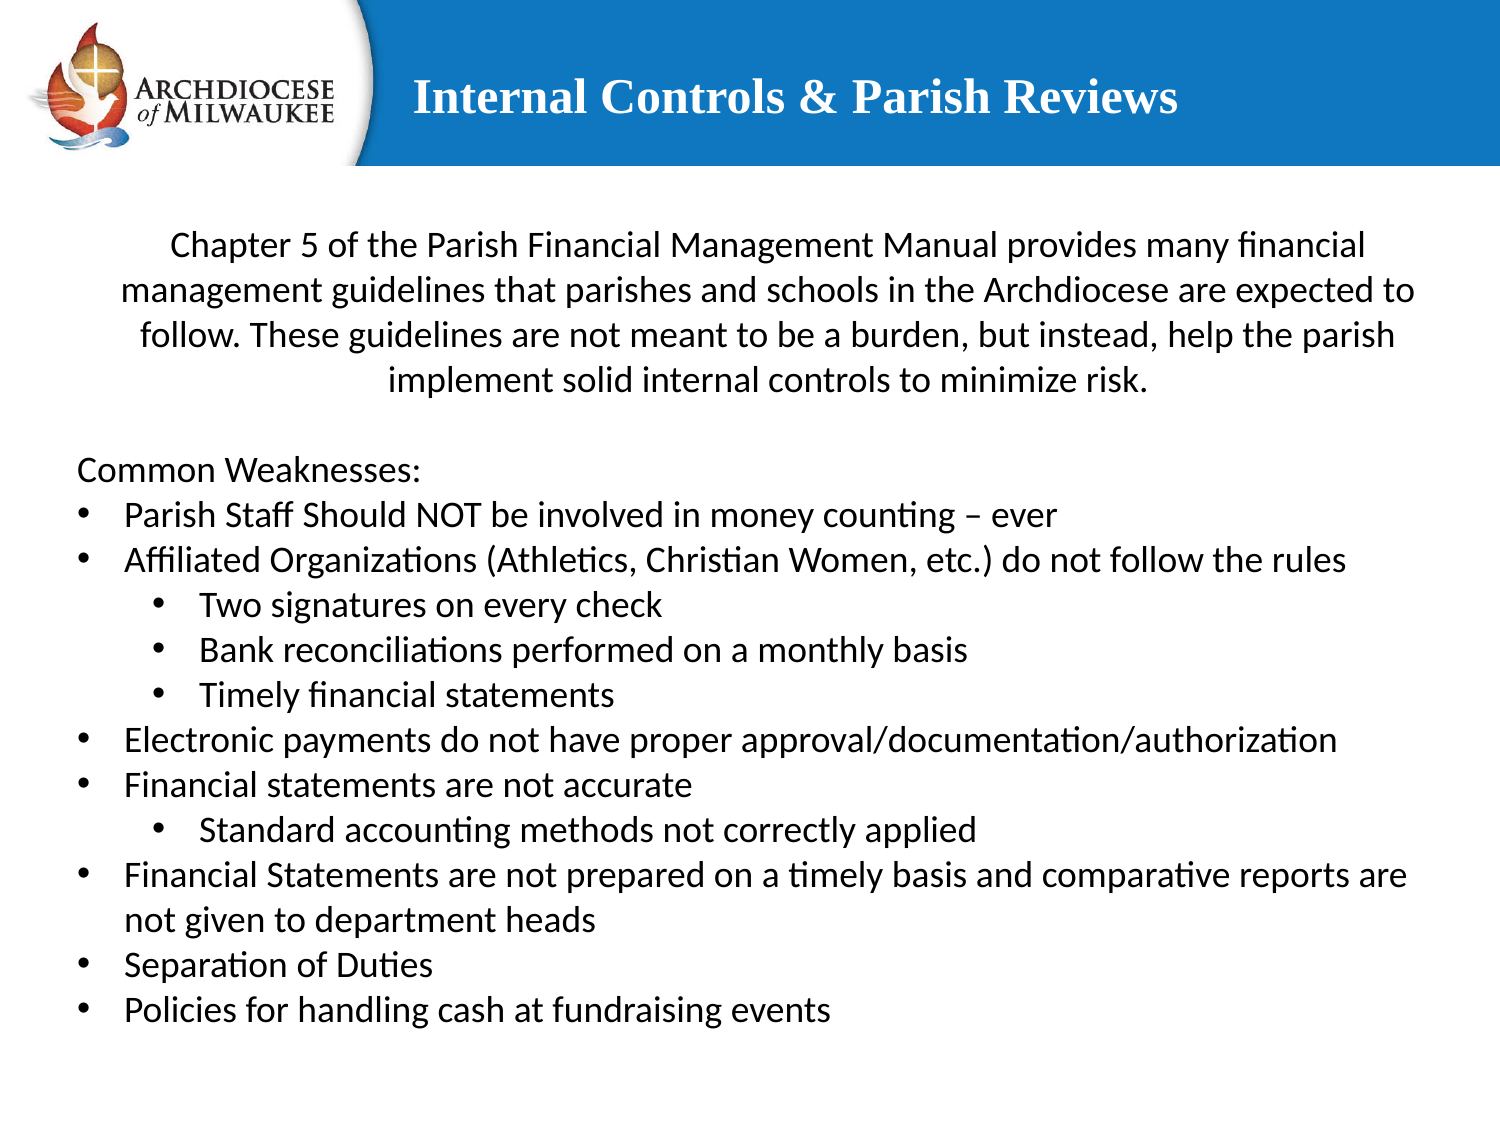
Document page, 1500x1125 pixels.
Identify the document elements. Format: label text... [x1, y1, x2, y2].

text_box Chapter 5 of the Parish Financial Management Manual provides many financial management guidelines that parishes and schools in the Archdiocese are expected to follow. These guidelines are not meant to be a burden, but instead, help the parish implement solid internal controls to minimize risk. Common Weaknesses: Parish Staff Should NOT be involved in money counting – ever Affiliated Organizations (Athletics, Christian Women, etc.) do not follow the rules Two signatures on every check Bank reconciliations performed on a monthly basis Timely financial statements Electronic payments do not have proper approval/documentation/authorization Financial statements are not accurate Standard accounting methods not correctly applied Financial Statements are not prepared on a timely basis and comparative reports are not given to department heads Separation of Duties Policies for handling cash at fundraising events [62, 212, 1475, 1038]
picture [0, 0, 1500, 166]
